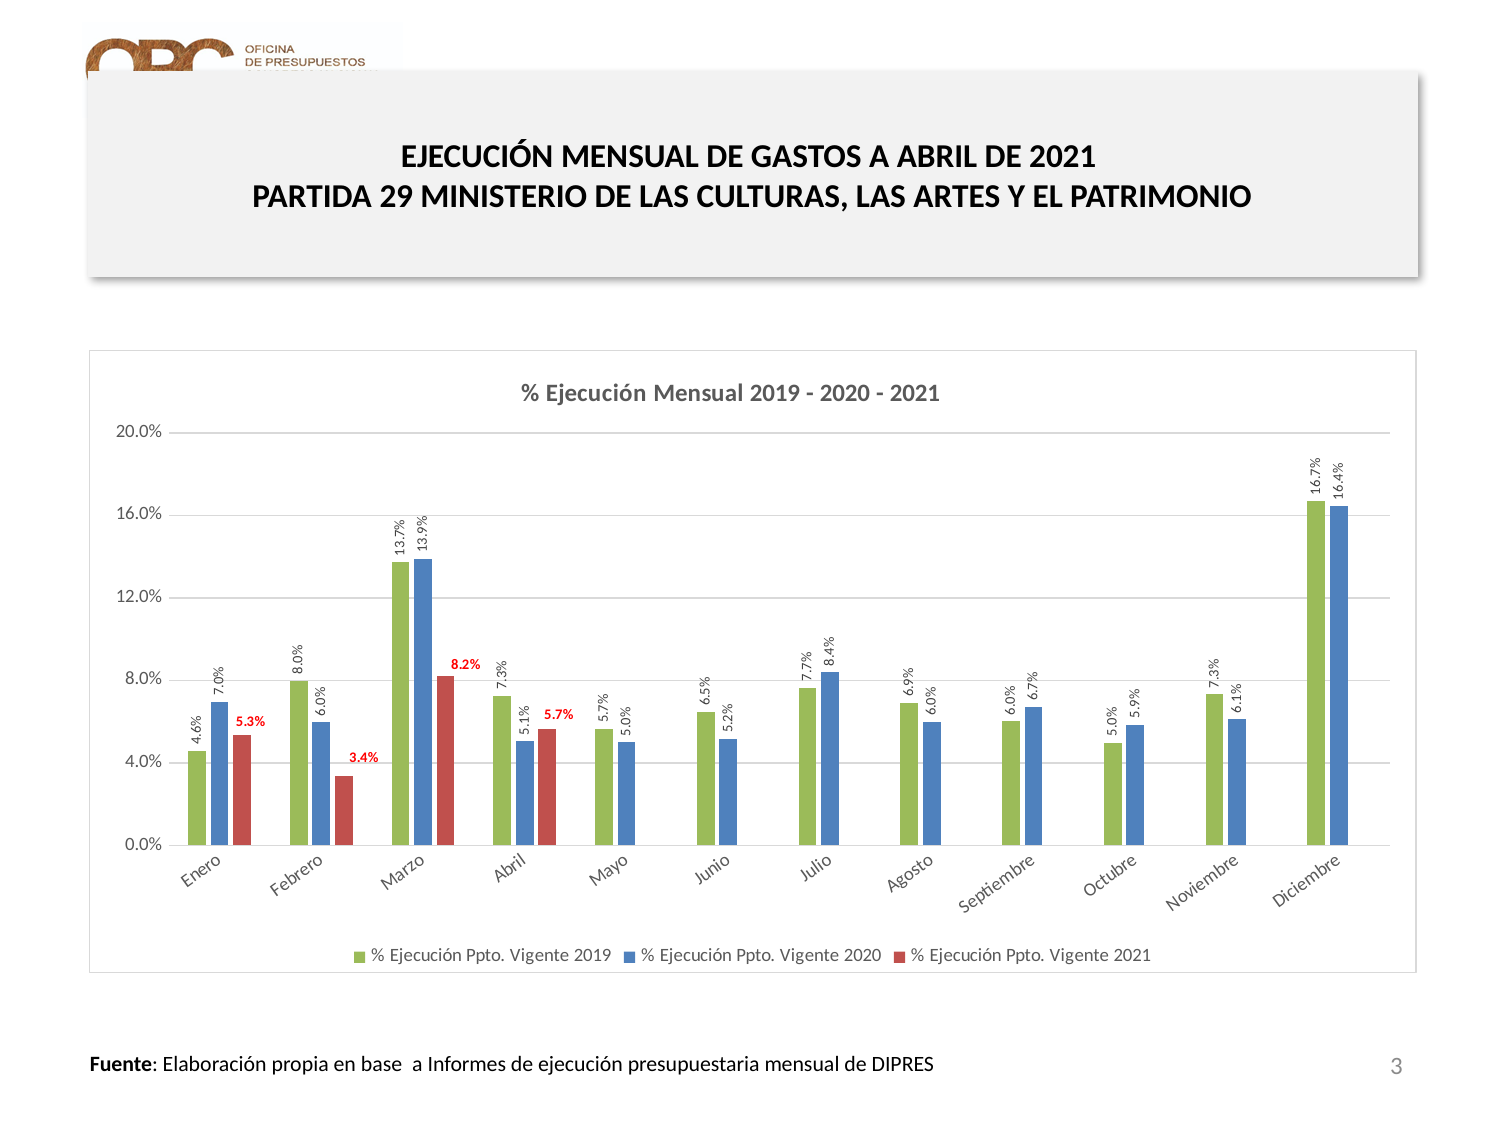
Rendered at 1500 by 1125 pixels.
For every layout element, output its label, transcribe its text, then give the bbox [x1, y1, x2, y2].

title EJECUCIÓN MENSUAL DE GASTOS A ABRIL DE 2021 PARTIDA 29 MINISTERIO DE LAS CULTURAS, LAS ARTES Y EL PATRIMONIO [88, 71, 1418, 276]
picture [82, 22, 403, 118]
chart [88, 349, 1418, 974]
slide_number 3 [1067, 1035, 1418, 1095]
